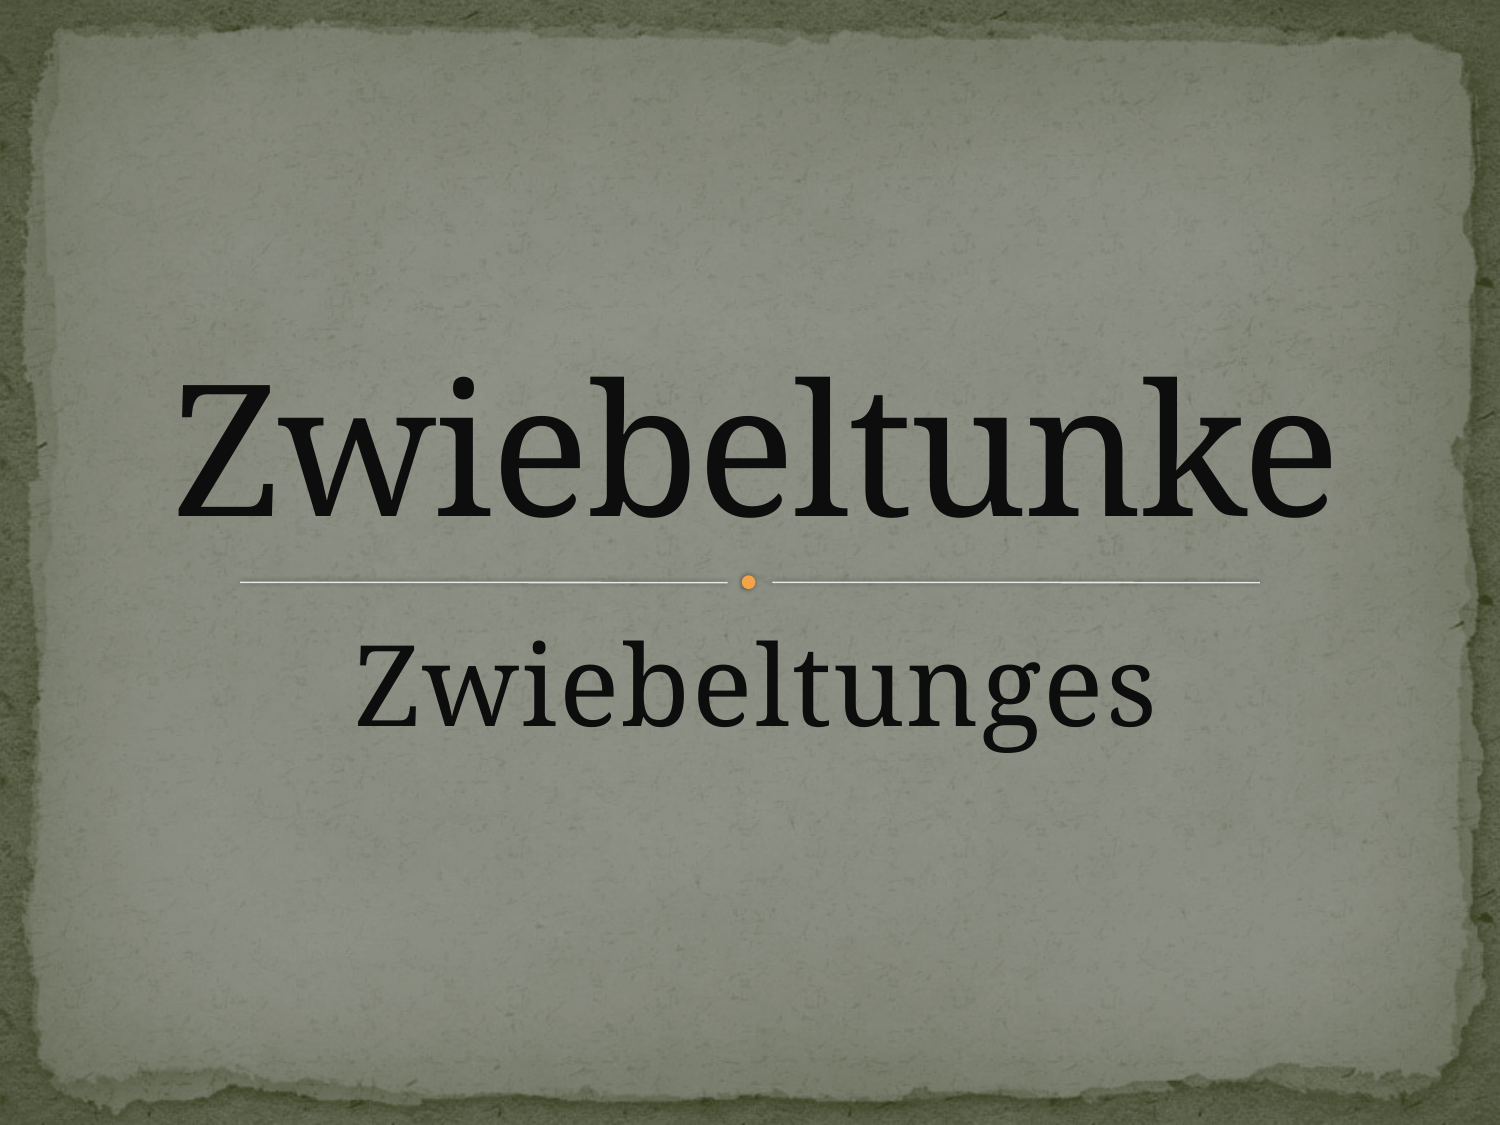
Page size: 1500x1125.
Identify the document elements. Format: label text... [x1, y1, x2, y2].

subtitle Zwiebeltunges [75, 606, 1438, 795]
title Zwiebeltunke [74, 235, 1438, 561]
